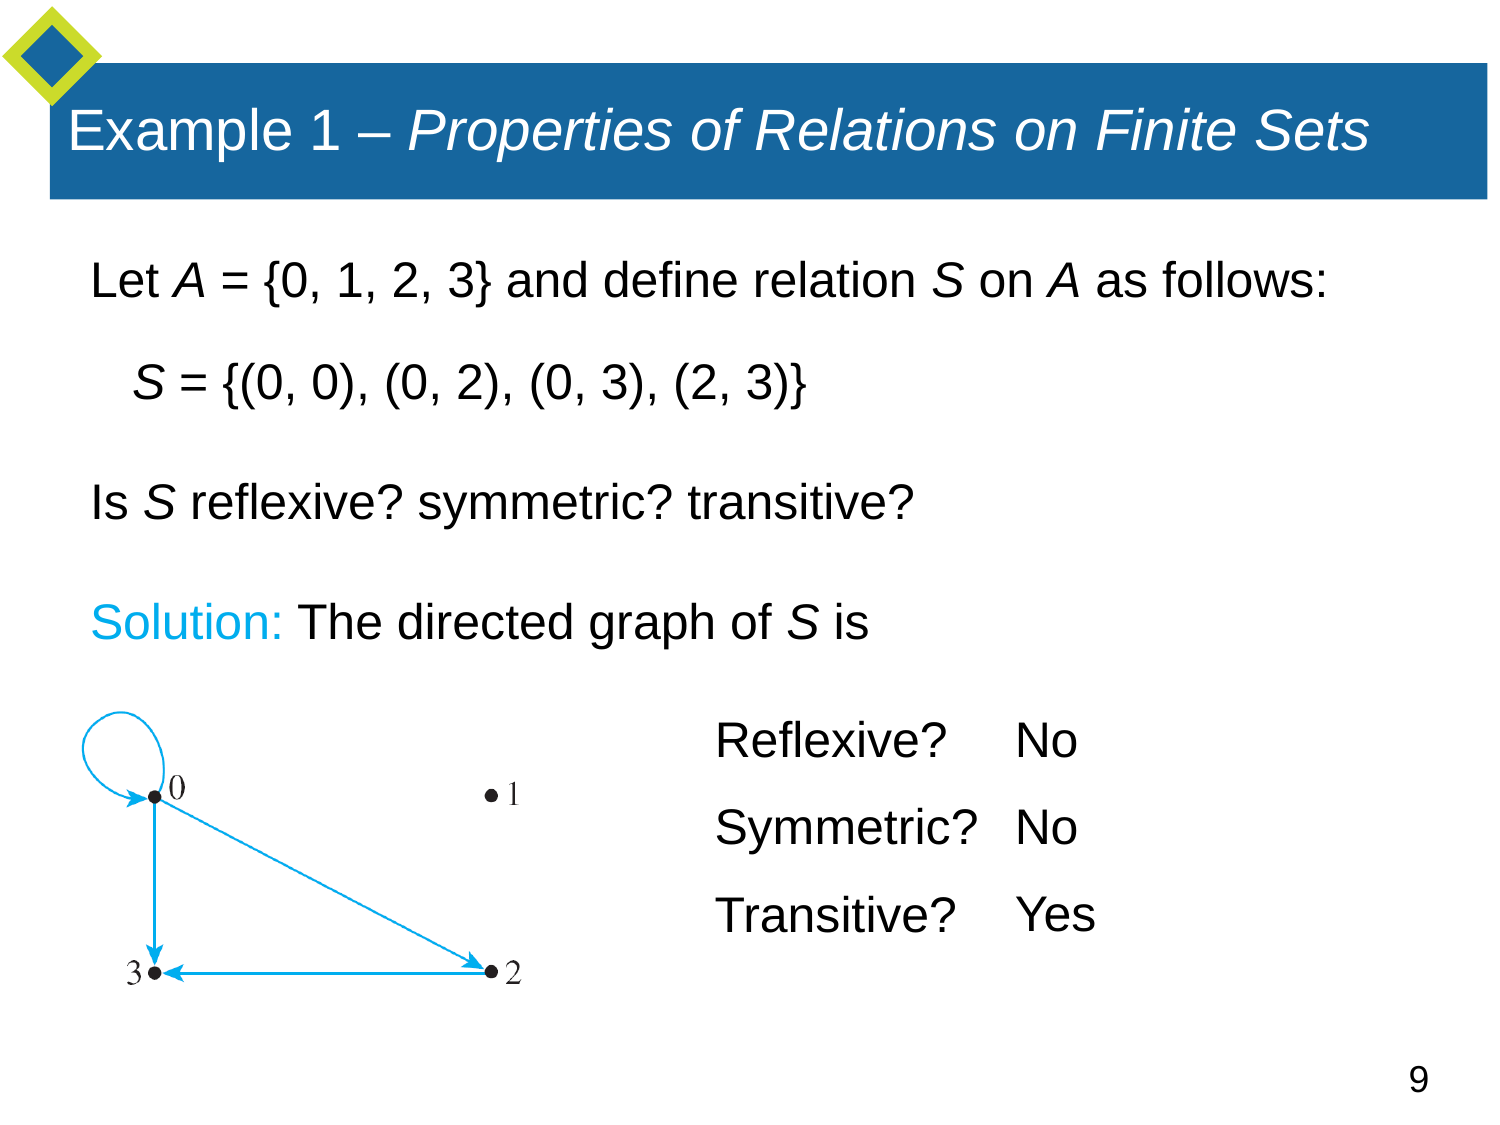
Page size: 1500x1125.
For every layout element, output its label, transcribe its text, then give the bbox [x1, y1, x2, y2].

title Example 1 – Properties of Relations on Finite Sets [52, 33, 1403, 221]
text_box No [999, 786, 1125, 862]
text_box Transitive? [699, 874, 1000, 950]
picture [80, 701, 526, 988]
text_box No [999, 699, 1125, 775]
text_box Reflexive? [699, 699, 975, 775]
text_box Yes [999, 874, 1125, 949]
text_box Symmetric? [699, 786, 999, 862]
list Let A = {0, 1, 2, 3} and define relation S on A as follows: S = {(0, 0), (0, 2), (0, 3), (2, 3)} Is S reflexive? symmetric? transitive? Solution: The directed graph of S is [75, 239, 1425, 1103]
